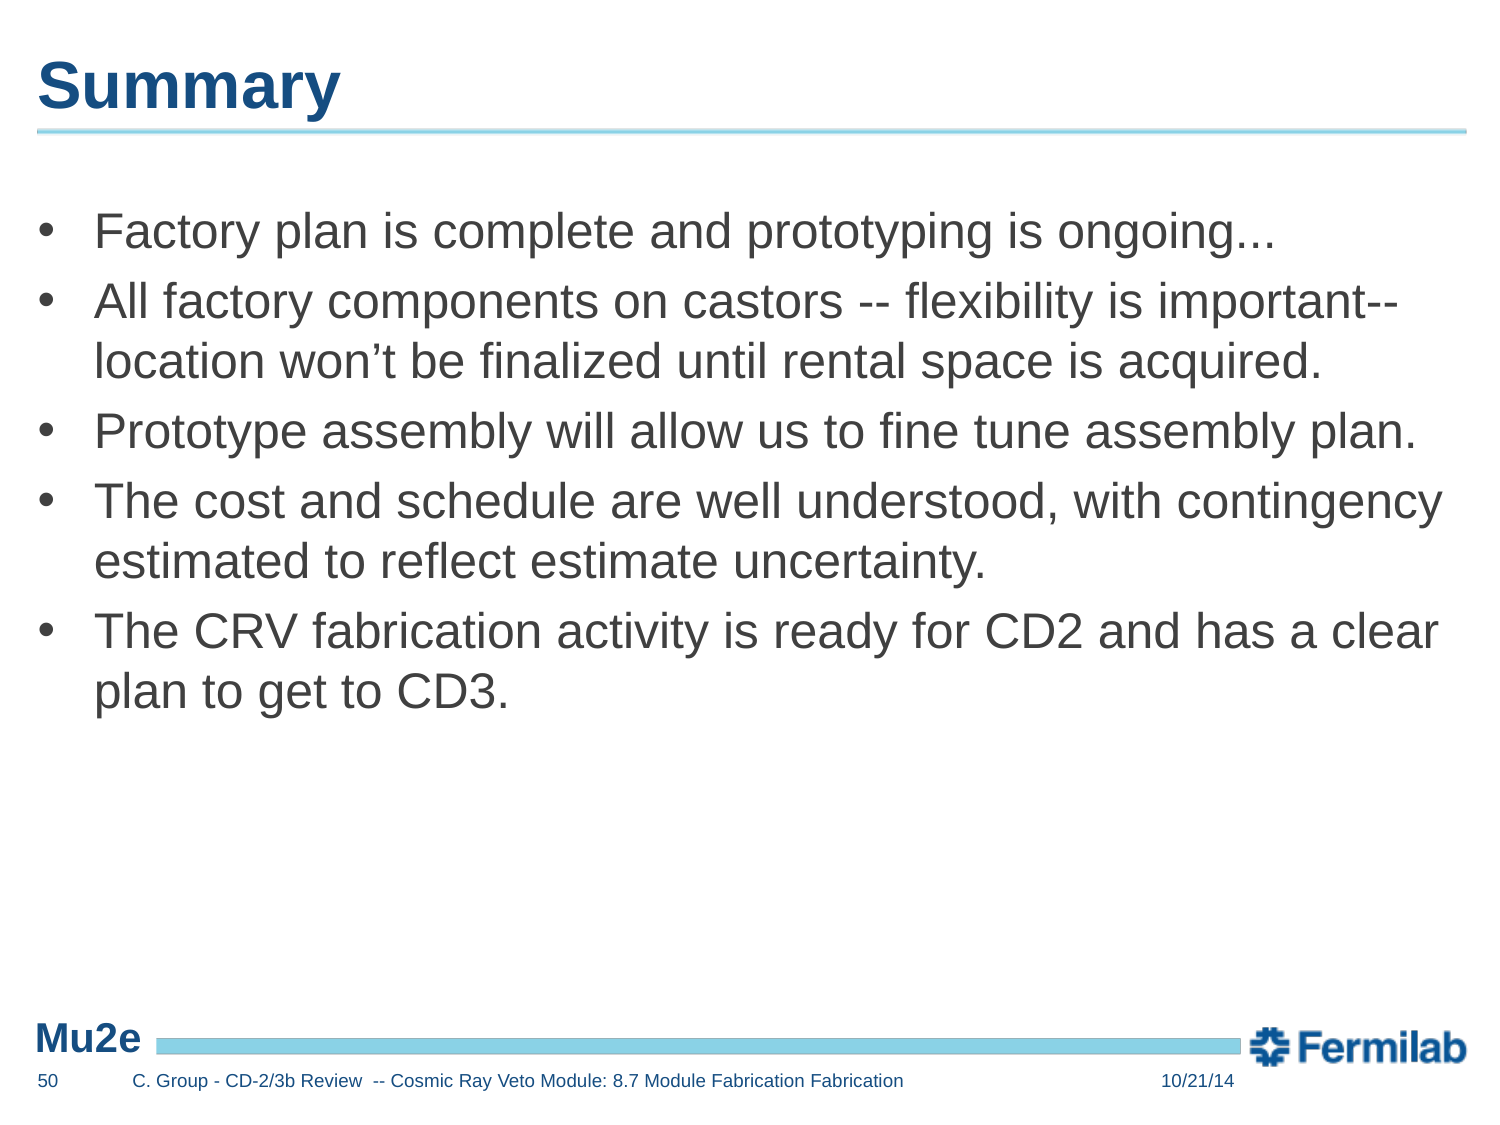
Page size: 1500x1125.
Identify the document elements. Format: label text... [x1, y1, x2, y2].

footer C. Group - CD-2/3b Review -- Cosmic Ray Veto Module: 8.7 Module Fabrication Fabrication [132, 1068, 1014, 1109]
title Summary [37, 17, 1463, 123]
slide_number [1058, 1068, 1235, 1109]
list Factory plan is complete and prototyping is ongoing... All factory components on castors -- flexibility is important-- location won’t be finalized until rental space is acquired. Prototype assembly will allow us to fine tune assembly plan. The cost and schedule are well understood, with contingency estimated to reflect estimate uncertainty. The CRV fabrication activity is ready for CD2 and has a clear plan to get to CD3. [37, 199, 1463, 1036]
slide_number 50 [37, 1068, 111, 1109]
